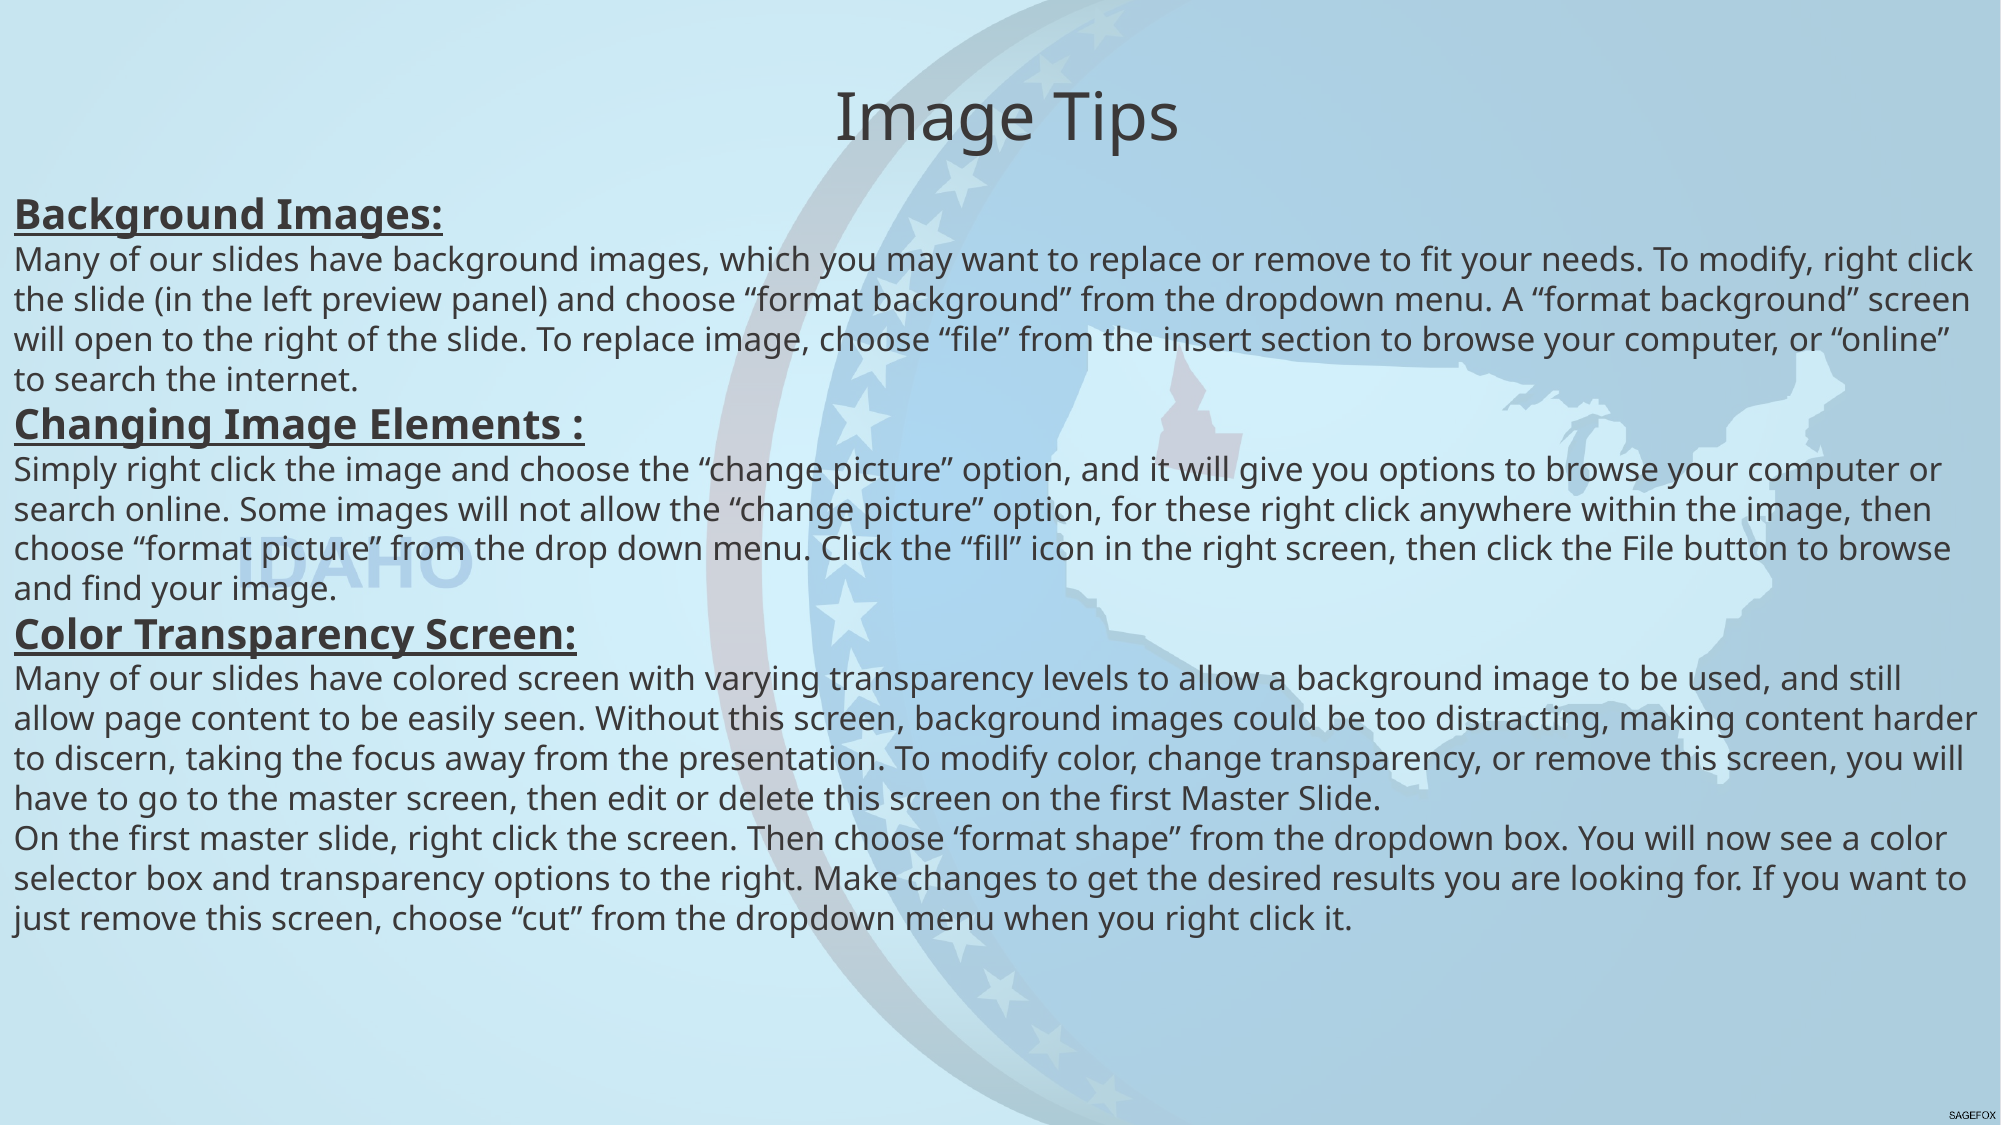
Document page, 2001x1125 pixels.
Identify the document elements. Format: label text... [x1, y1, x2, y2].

text_box Background Images: Many of our slides have background images, which you may want to replace or remove to fit your needs. To modify, right click the slide (in the left preview panel) and choose “format background” from the dropdown menu. A “format background” screen will open to the right of the slide. To replace image, choose “file” from the insert section to browse your computer, or “online” to search the internet. Changing Image Elements : Simply right click the image and choose the “change picture” option, and it will give you options to browse your computer or search online. Some images will not allow the “change picture” option, for these right click anywhere within the image, then choose “format picture” from the drop down menu. Click the “fill” icon in the right screen, then click the File button to browse and find your image. Color Transparency Screen: Many of our slides have colored screen with varying transparency levels to allow a background image to be used, and still allow page content to be easily seen. Without this screen, background images could be too distracting, making content harder to discern, taking the focus away from the presentation. To modify color, change transparency, or remove this screen, you will have to go to the master screen, then edit or delete this screen on the first Master Slide. On the first master slide, right click the screen. Then choose ‘format shape” from the dropdown box. You will now see a color selector box and transparency options to the right. Make changes to get the desired results you are looking for. If you want to just remove this screen, choose “cut” from the dropdown menu when you right click it. [0, 0, 2000, 1125]
title Image Tips [597, 59, 1420, 177]
